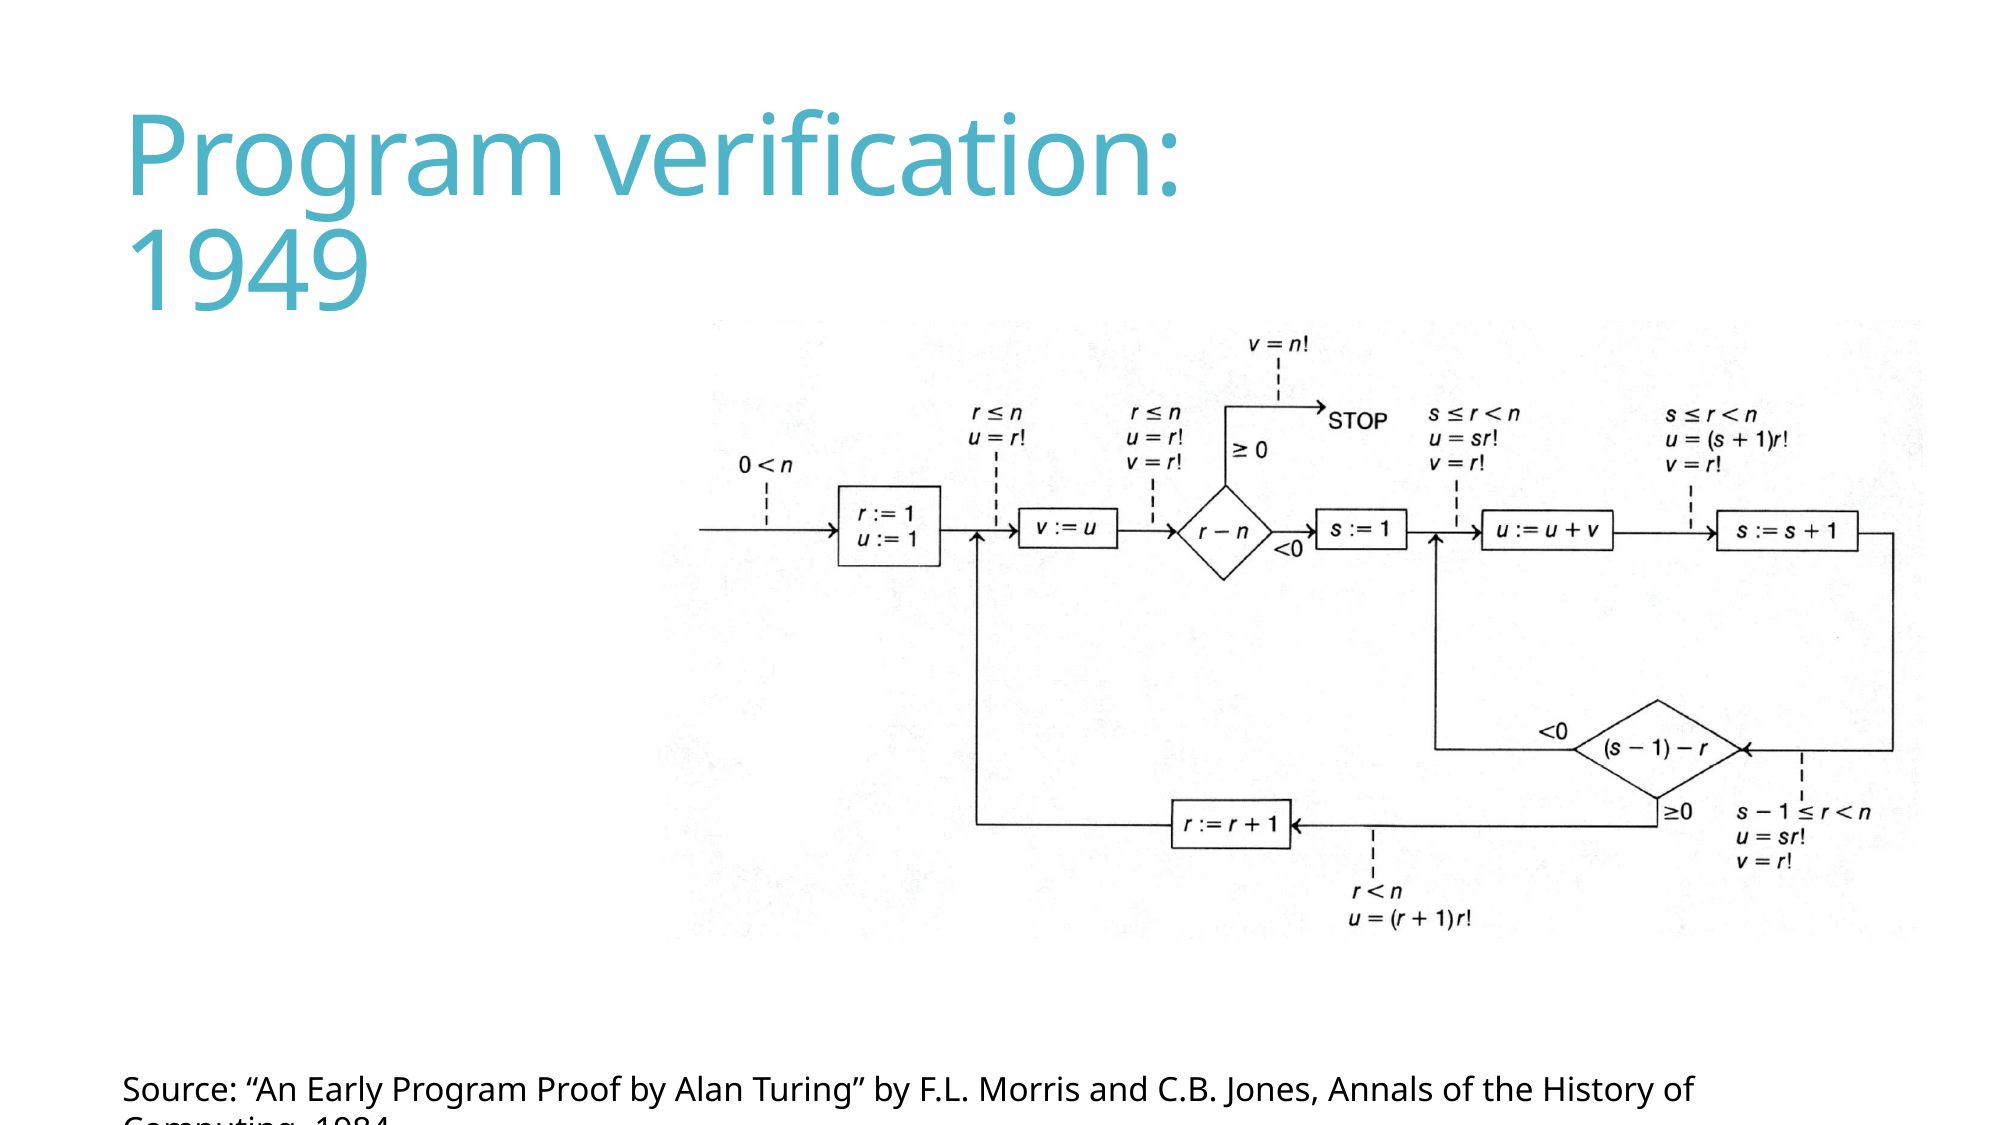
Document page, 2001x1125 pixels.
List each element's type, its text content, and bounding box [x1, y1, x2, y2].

title Program verification: 1949 [107, 82, 1875, 355]
text_box Source: “An Early Program Proof by Alan Turing” by F.L. Morris and C.B. Jones, Annals of the History of Computing, 1984 [107, 1061, 1765, 1125]
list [656, 320, 1929, 940]
